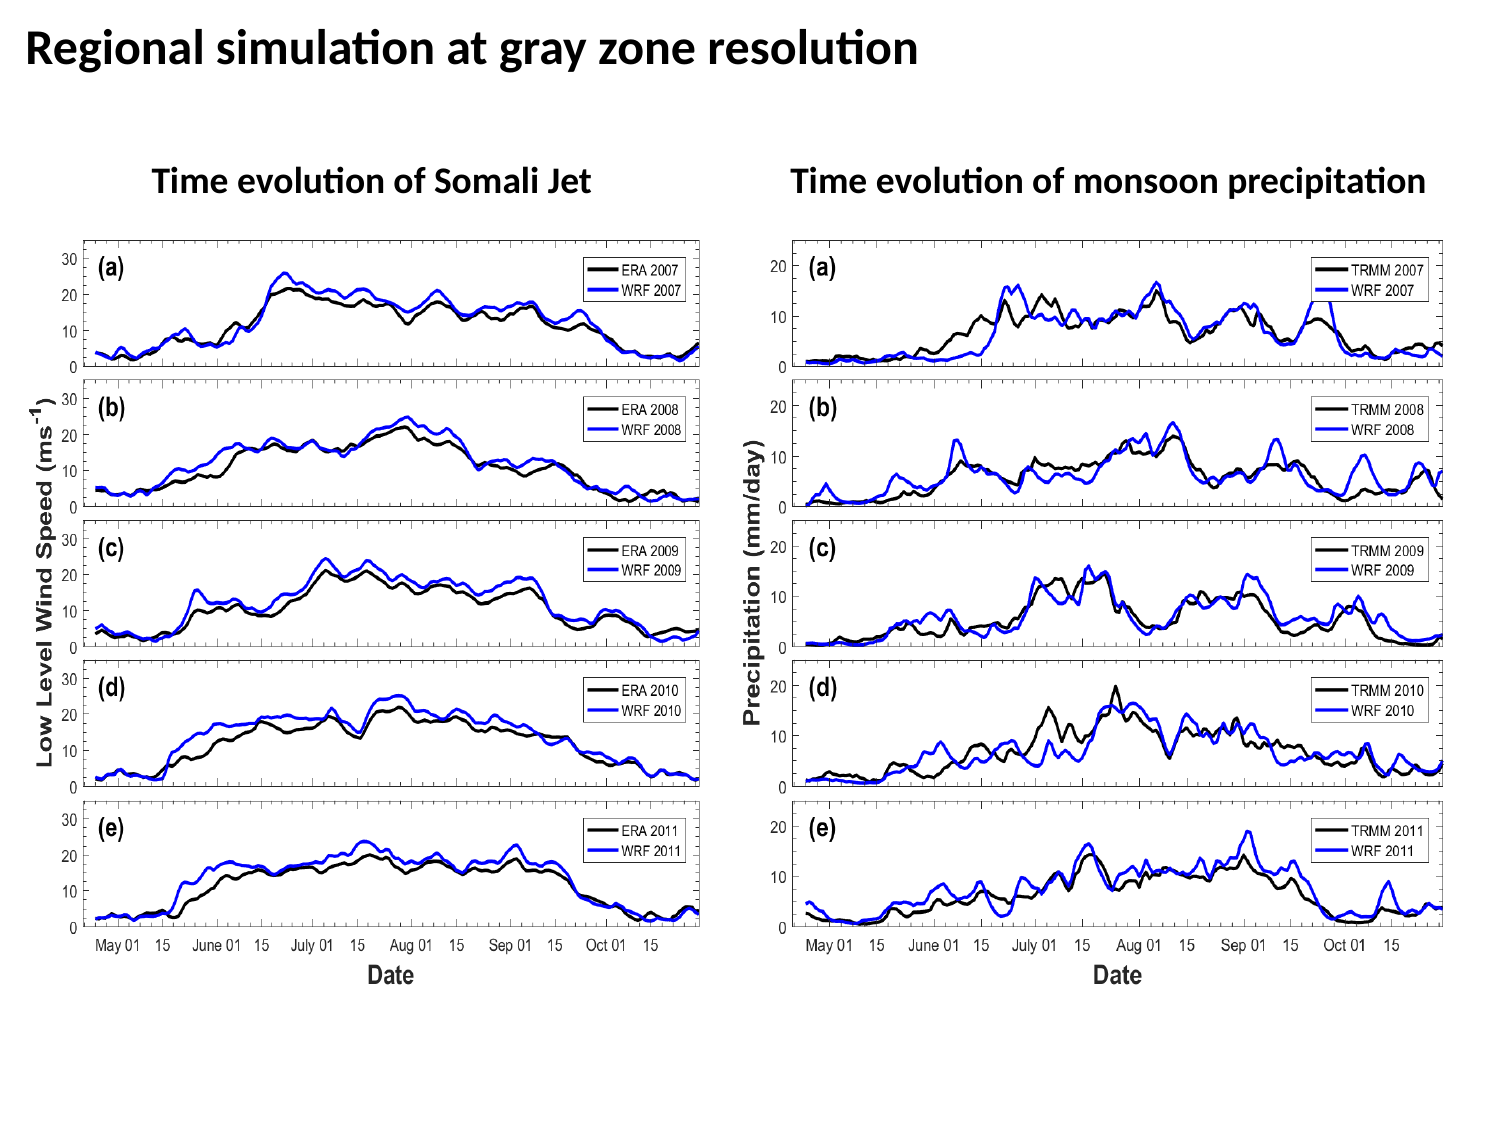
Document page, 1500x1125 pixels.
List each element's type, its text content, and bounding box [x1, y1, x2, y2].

text_box Time evolution of monsoon precipitation [770, 148, 1447, 194]
picture [17, 195, 1486, 1007]
text_box Regional simulation at gray zone resolution [10, 7, 935, 82]
text_box Time evolution of Somali Jet [64, 148, 680, 194]
